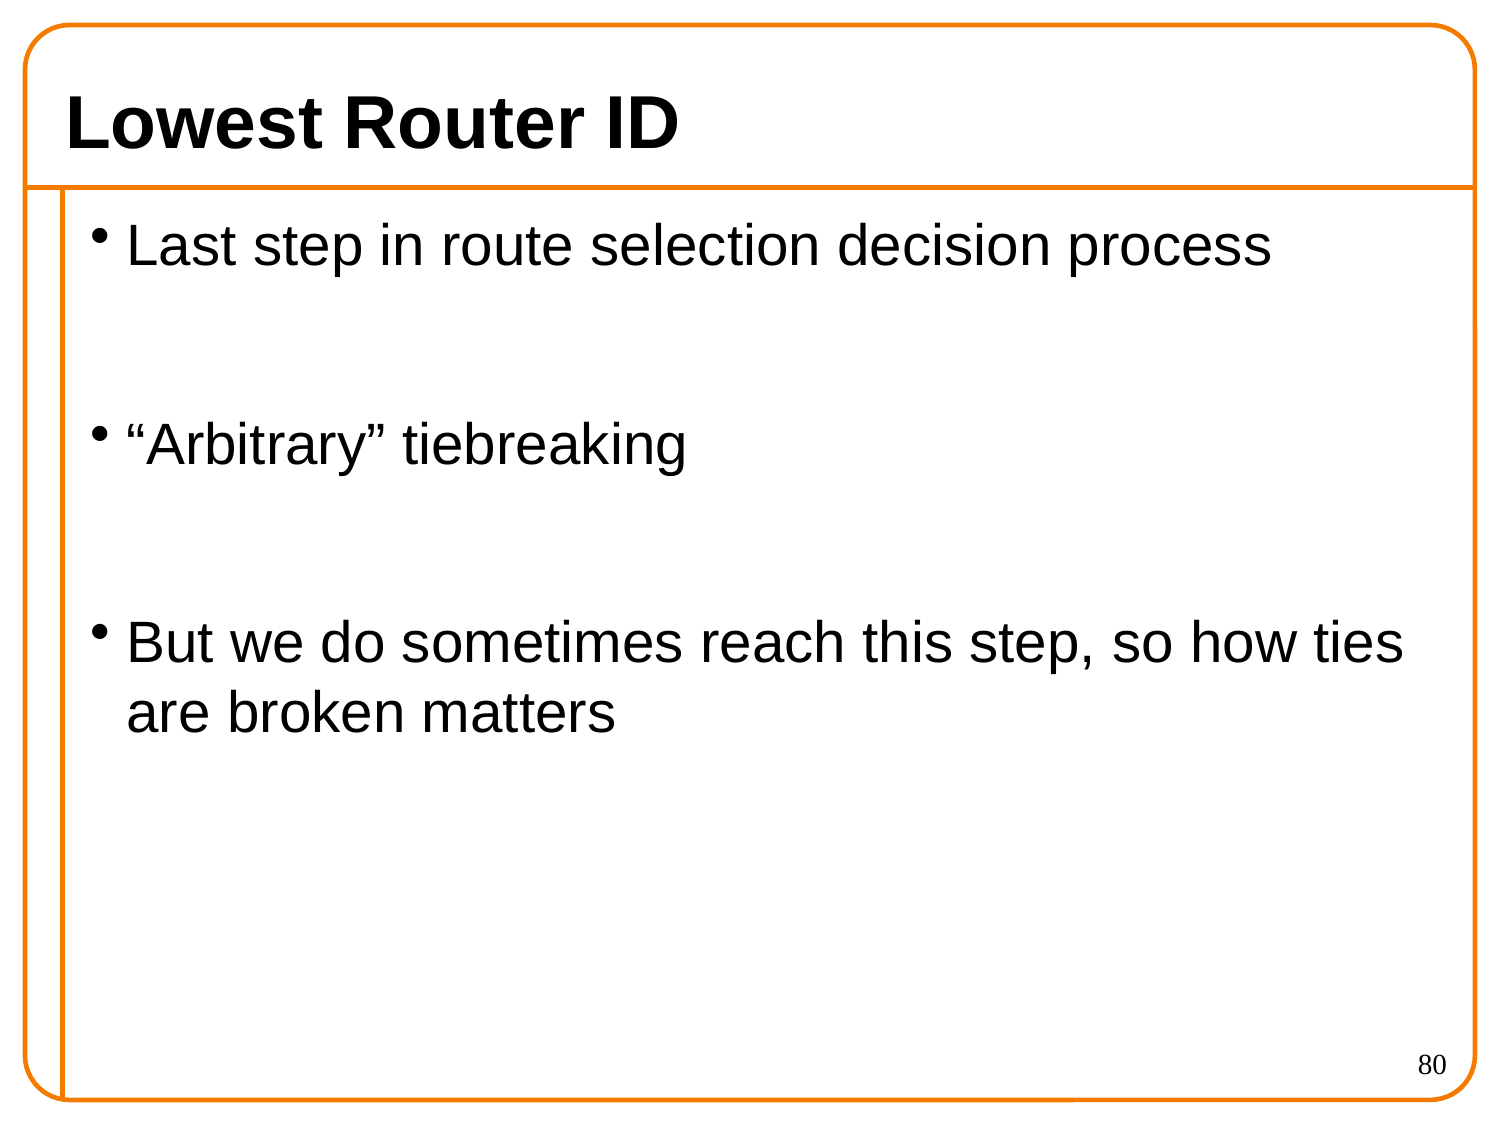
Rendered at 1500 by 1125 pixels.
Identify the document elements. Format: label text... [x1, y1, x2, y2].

title Lowest Router ID [50, 62, 1500, 175]
list Last step in route selection decision process “Arbitrary” tiebreaking But we do sometimes reach this step, so how ties are broken matters [75, 200, 1463, 1100]
